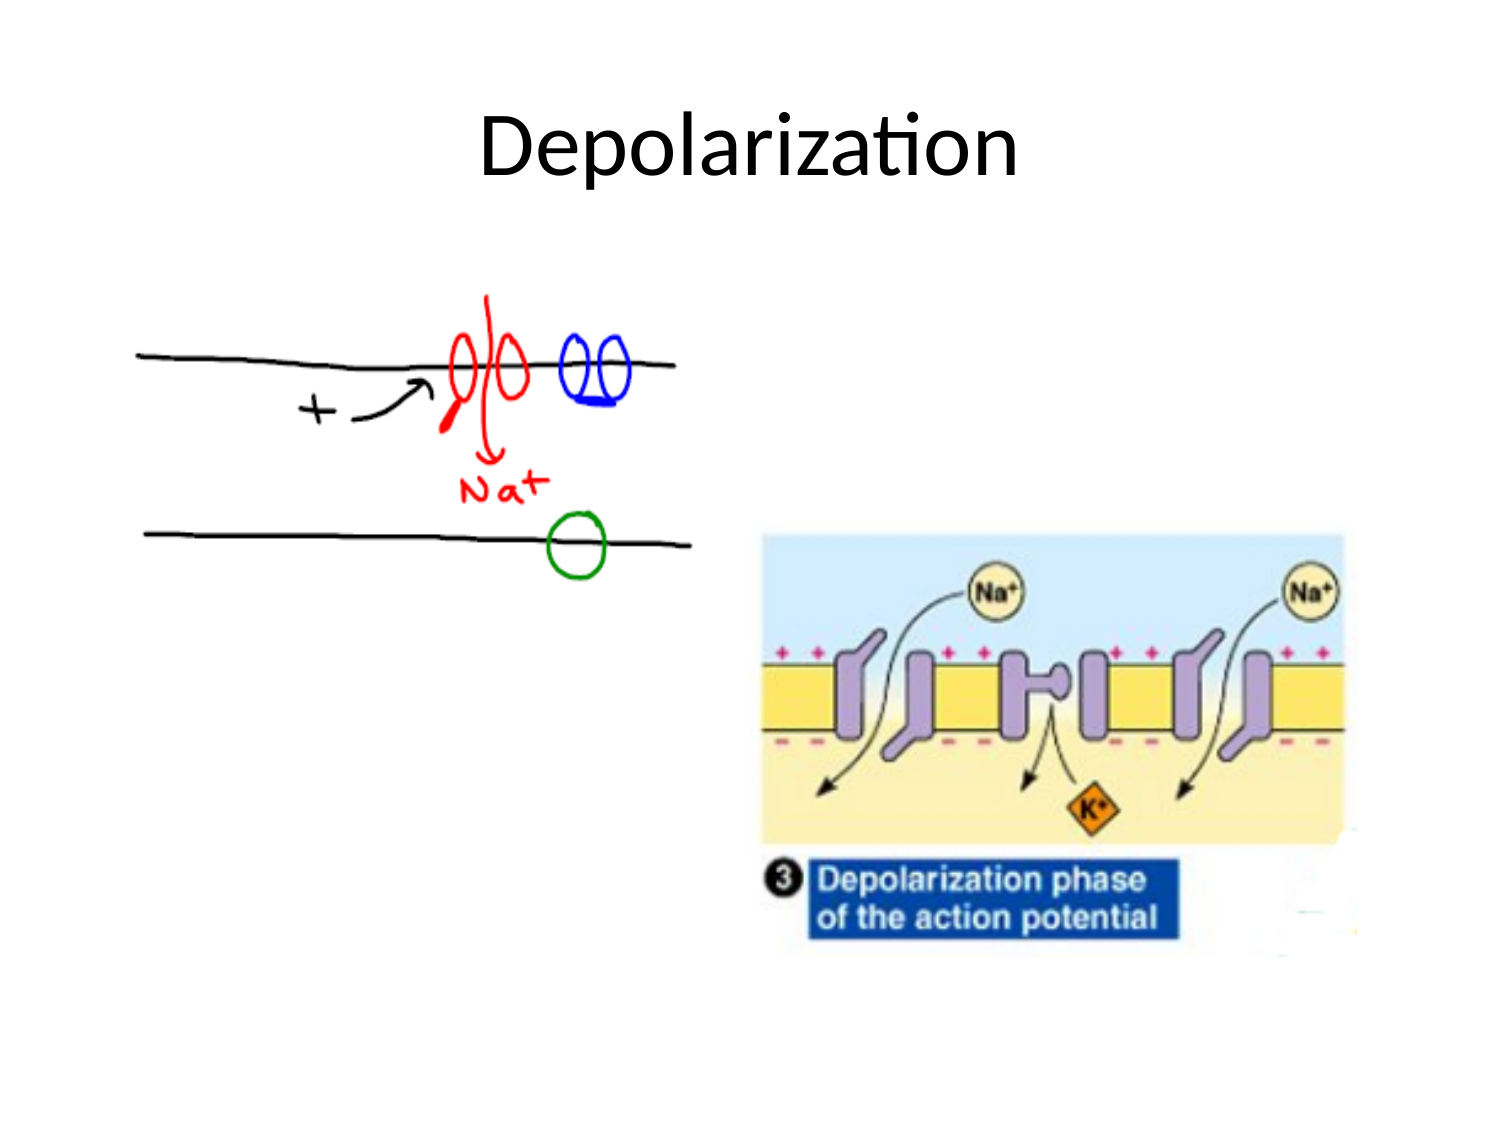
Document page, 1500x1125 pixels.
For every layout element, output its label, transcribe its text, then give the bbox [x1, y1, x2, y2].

title Depolarization [75, 45, 1425, 233]
picture [749, 524, 1386, 963]
picture [112, 274, 713, 606]
